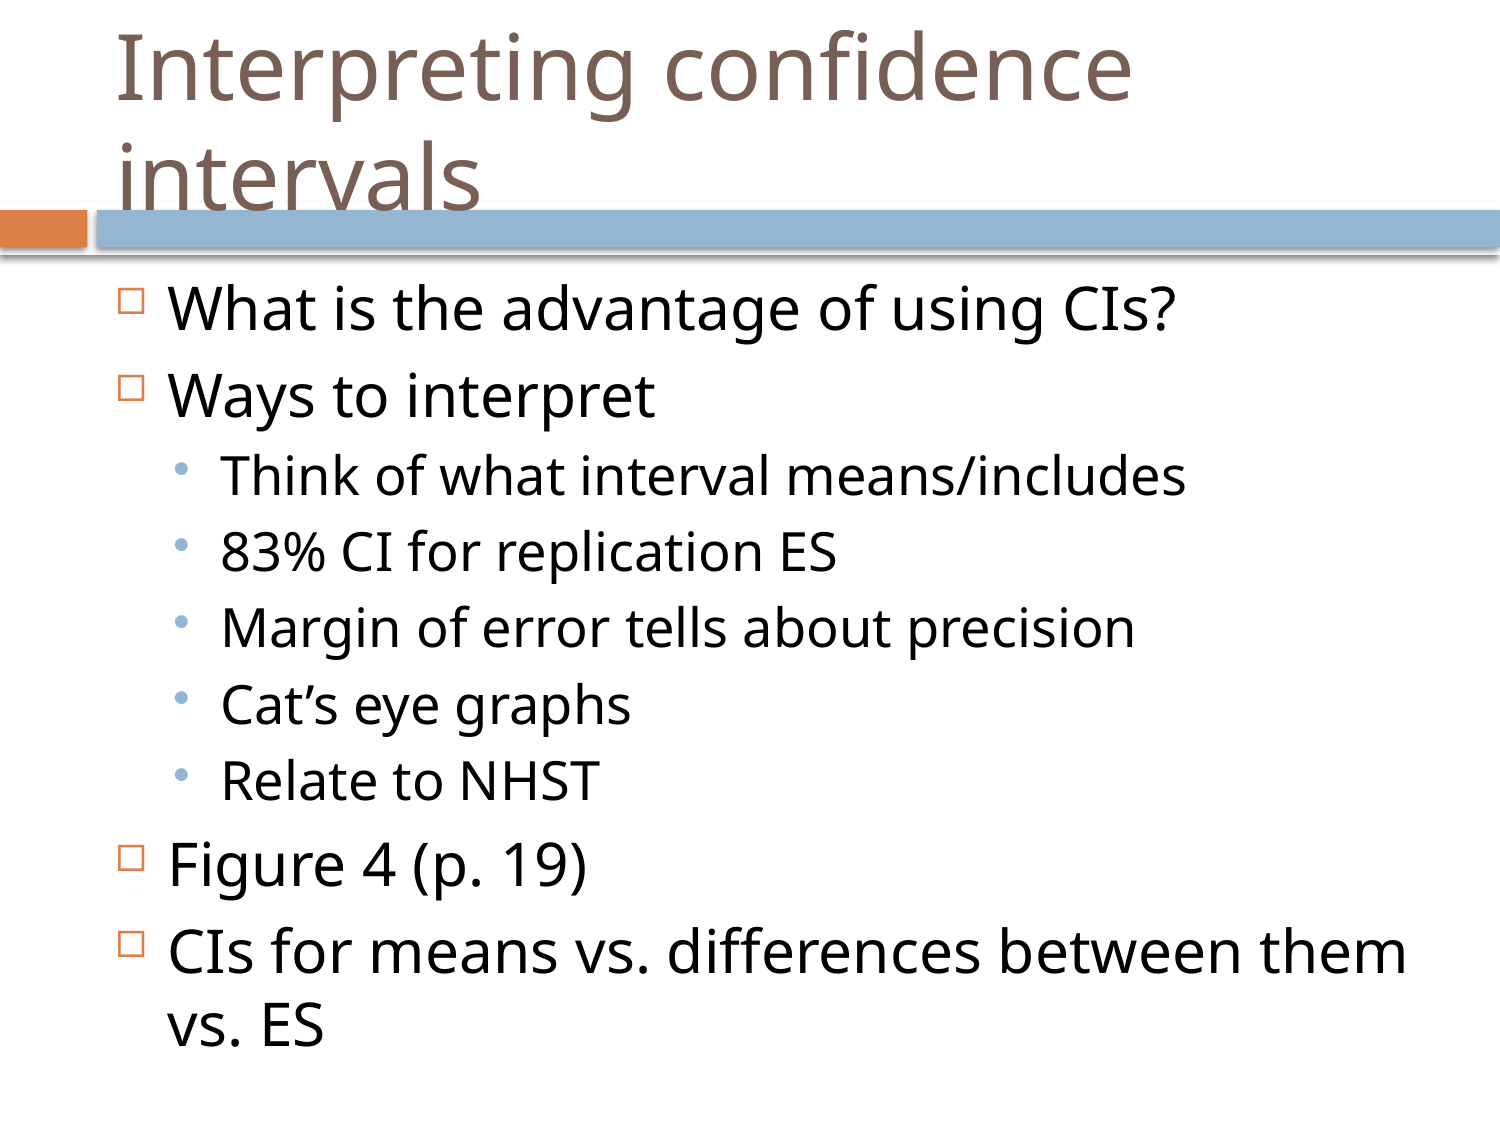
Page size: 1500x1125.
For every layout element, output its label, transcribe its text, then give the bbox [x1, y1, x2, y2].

title Interpreting confidence intervals [100, 37, 1438, 200]
list What is the advantage of using CIs? Ways to interpret Think of what interval means/includes 83% CI for replication ES Margin of error tells about precision Cat’s eye graphs Relate to NHST Figure 4 (p. 19) CIs for means vs. differences between them vs. ES [100, 262, 1438, 1000]
